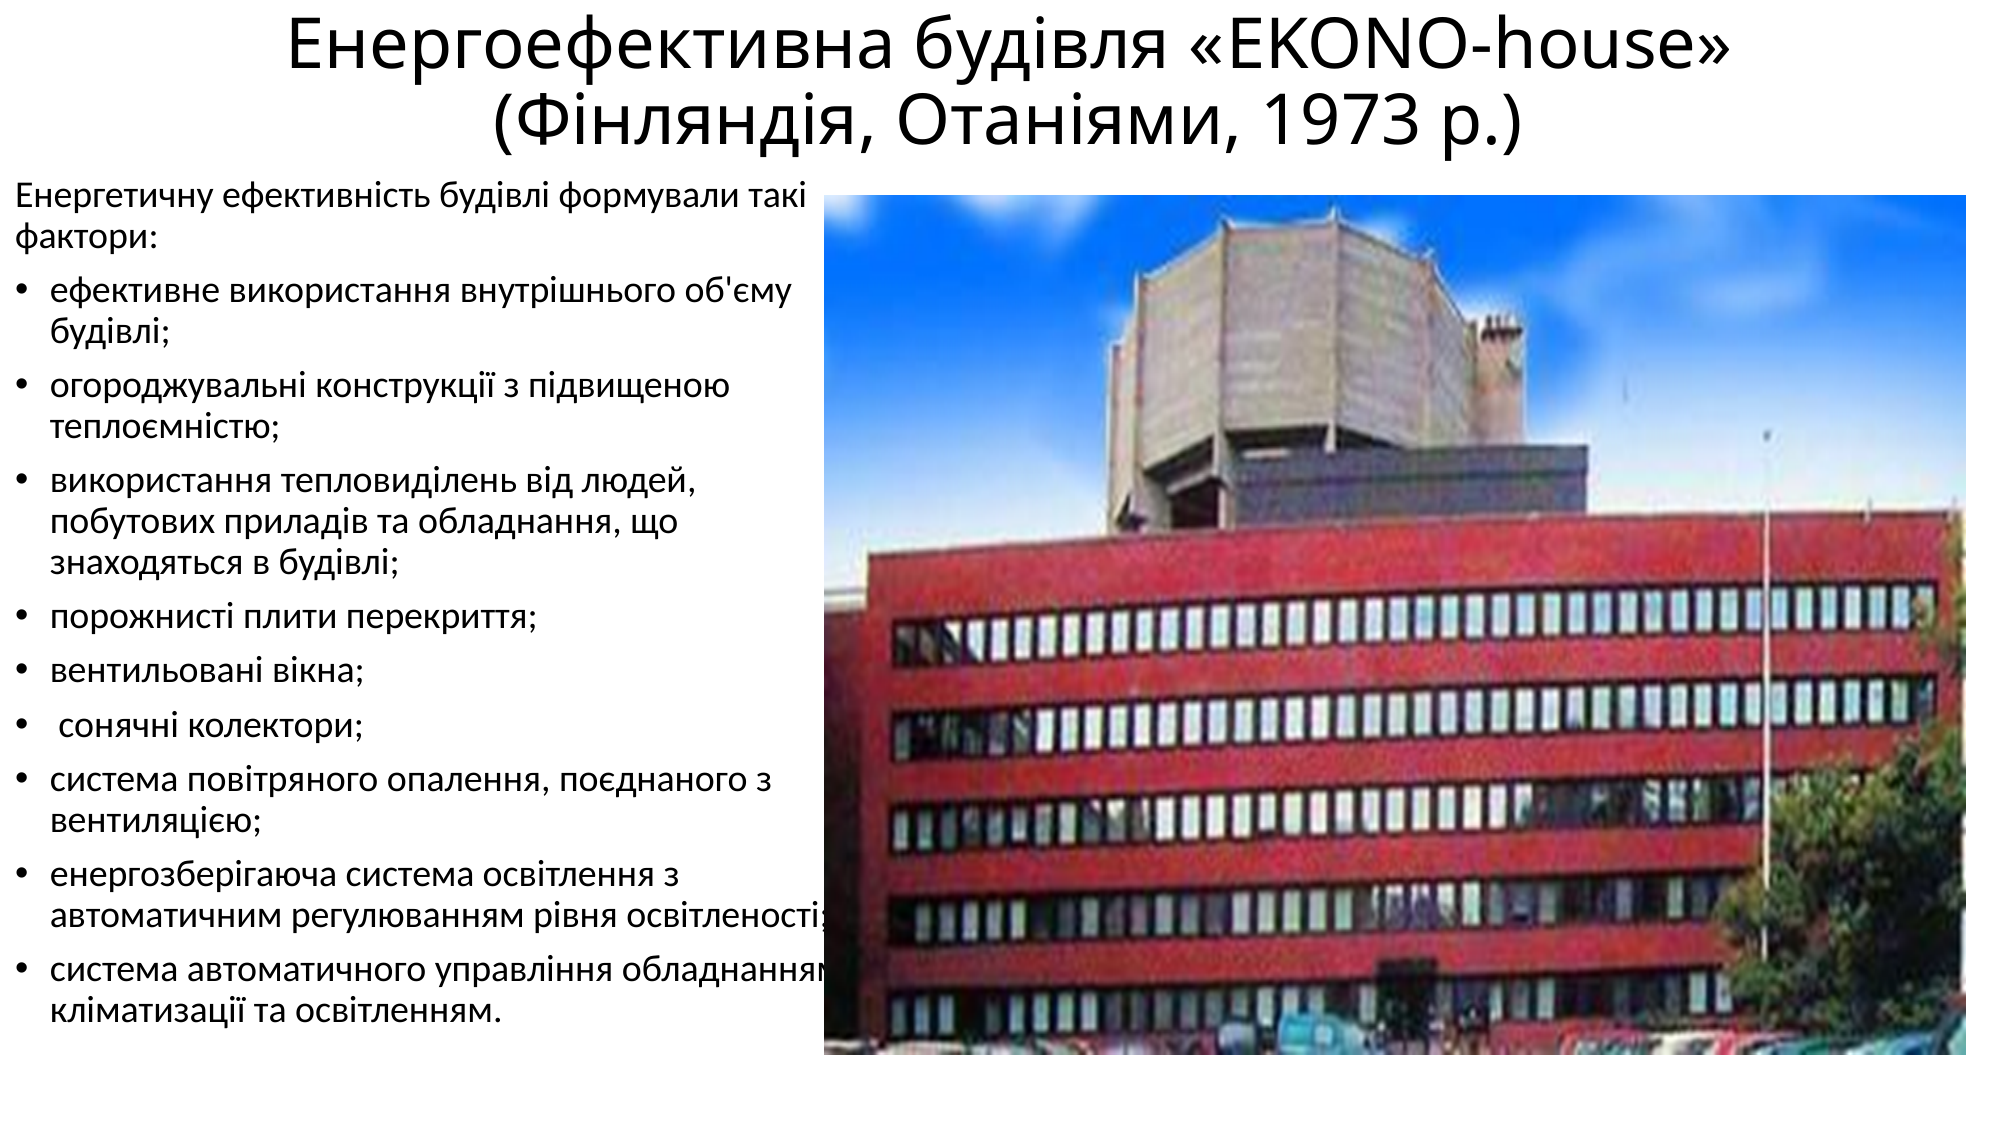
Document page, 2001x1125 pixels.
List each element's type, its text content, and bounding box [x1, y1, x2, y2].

title Енергоефективна будівля «EKONO-house» (Фінляндія, Отаніями, 1973 р.) [0, 0, 2000, 168]
picture [823, 195, 1966, 1055]
list Енергетичну ефективність будівлі формували такі фактори: ефективне використання внутрішнього об'єму будівлі; огороджувальні конструкції з підвищеною теплоємністю; використання тепловиділень від людей, побутових приладів та обладнання, що знаходяться в будівлі; порожнисті плити перекриття; вентильовані вікна; сонячні колектори; система повітряного опалення, поєднаного з вентиляцією; енергозберігаюча система освітлення з автоматичним регулюванням рівня освітленості; система автоматичного управління обладнанням кліматизації та освітленням. [0, 167, 861, 1087]
